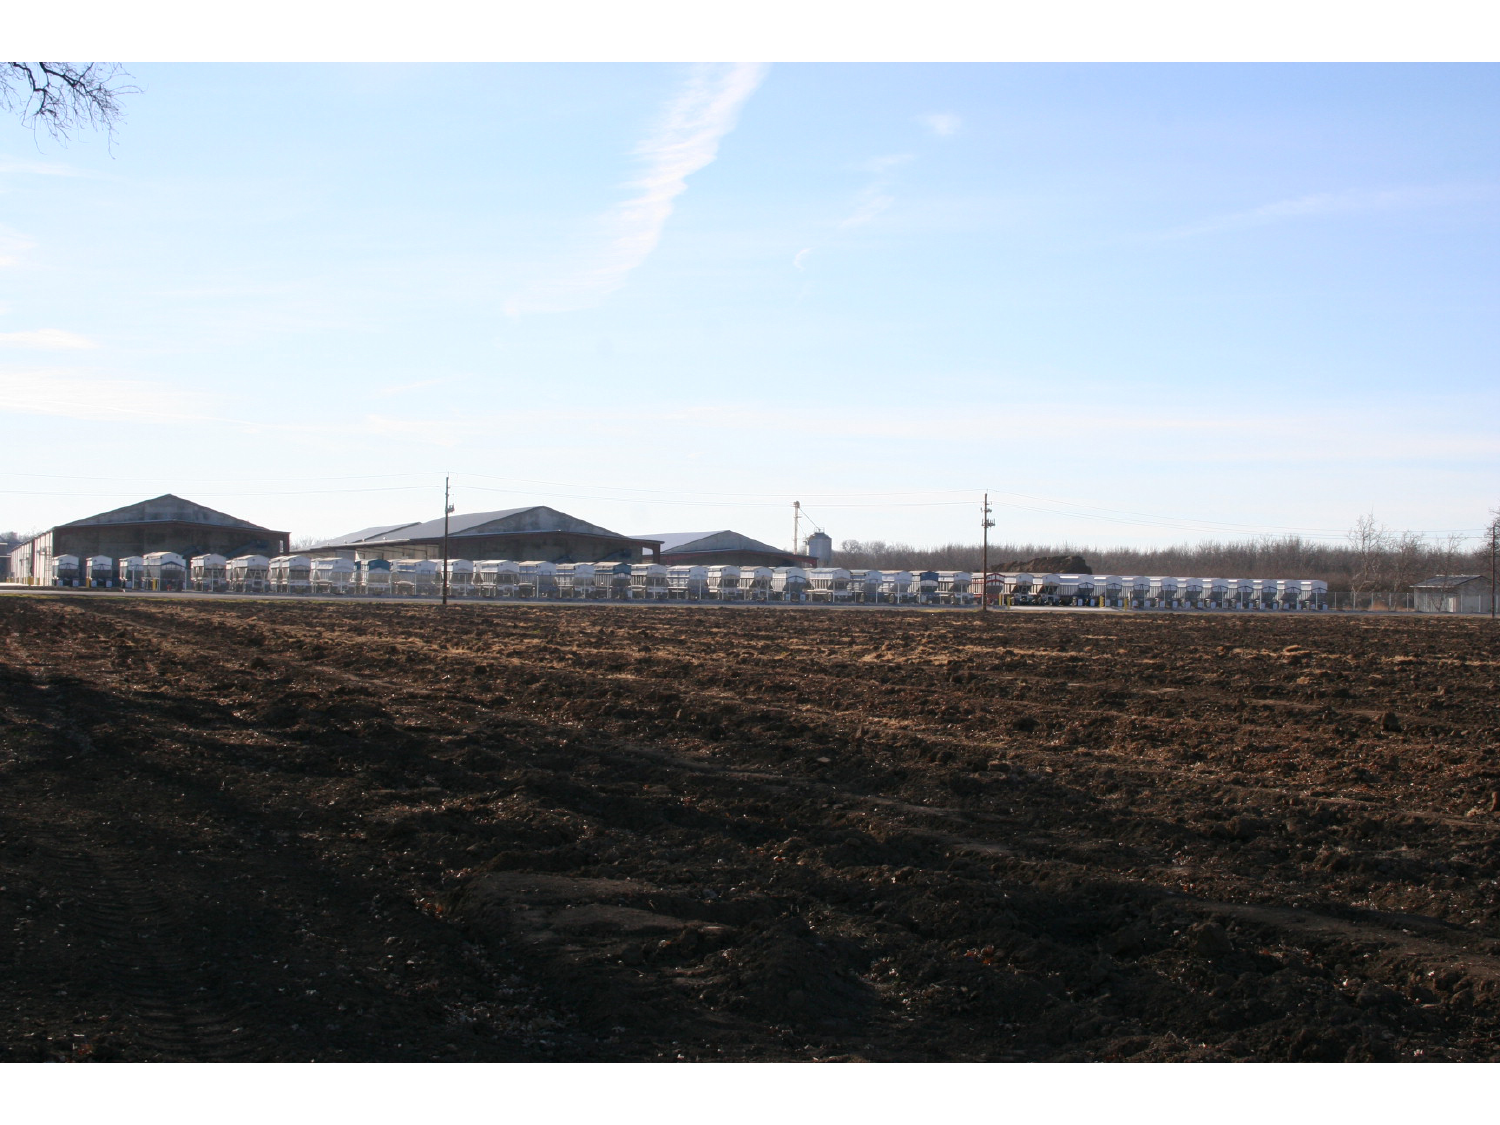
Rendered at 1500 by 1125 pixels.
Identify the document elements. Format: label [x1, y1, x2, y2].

picture [0, 62, 1500, 1063]
